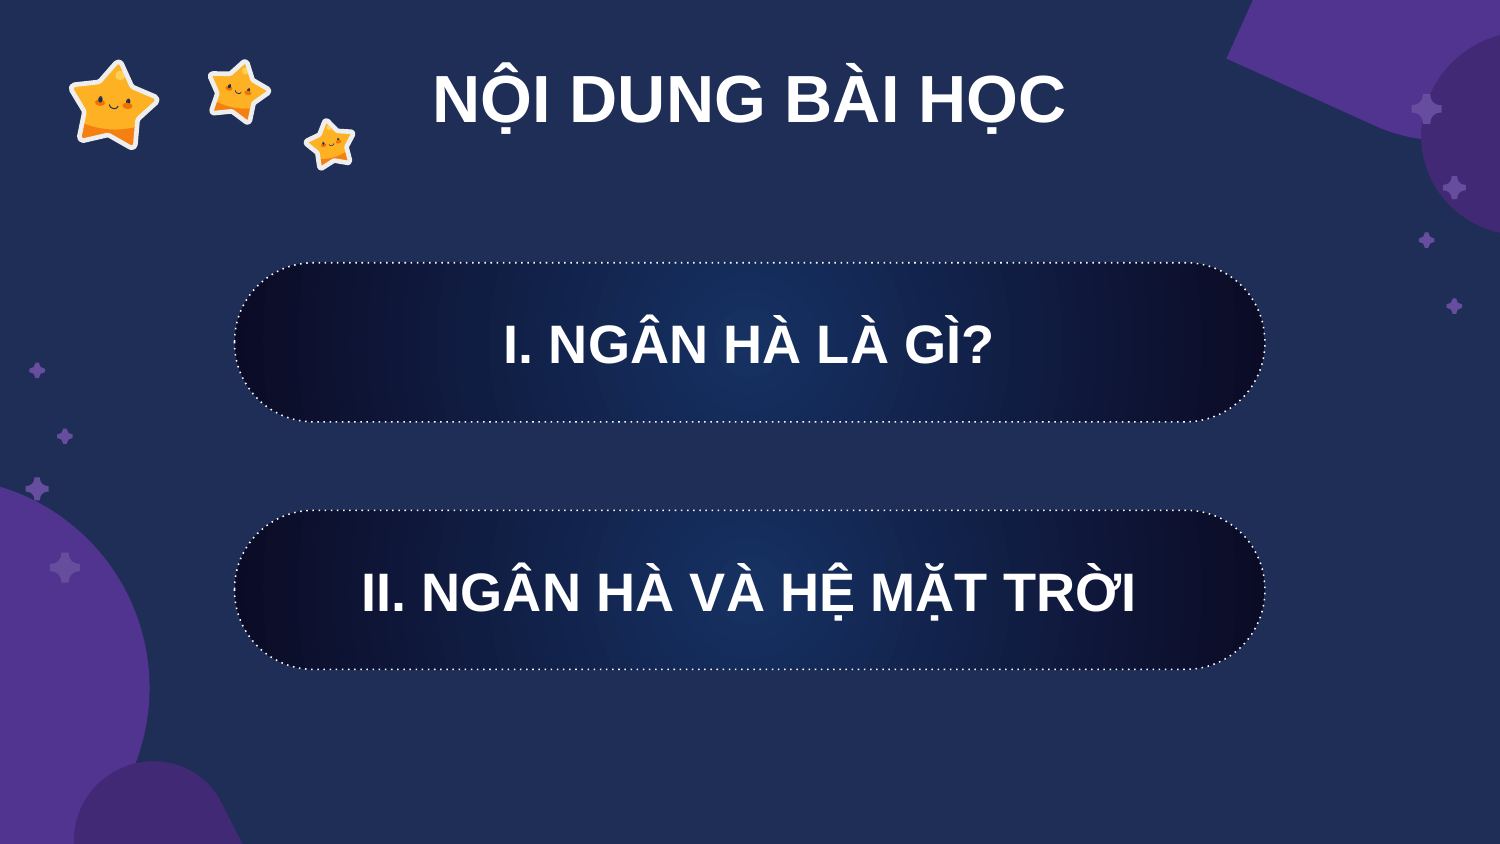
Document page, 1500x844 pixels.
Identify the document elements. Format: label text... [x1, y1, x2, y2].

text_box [306, 119, 356, 168]
text_box I. NGÂN HÀ LÀ GÌ? [234, 262, 1265, 422]
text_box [207, 60, 270, 122]
text_box NỘI DUNG BÀI HỌC [118, 48, 1382, 143]
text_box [70, 61, 159, 148]
text_box II. NGÂN HÀ VÀ HỆ MẶT TRỜI [234, 510, 1265, 670]
